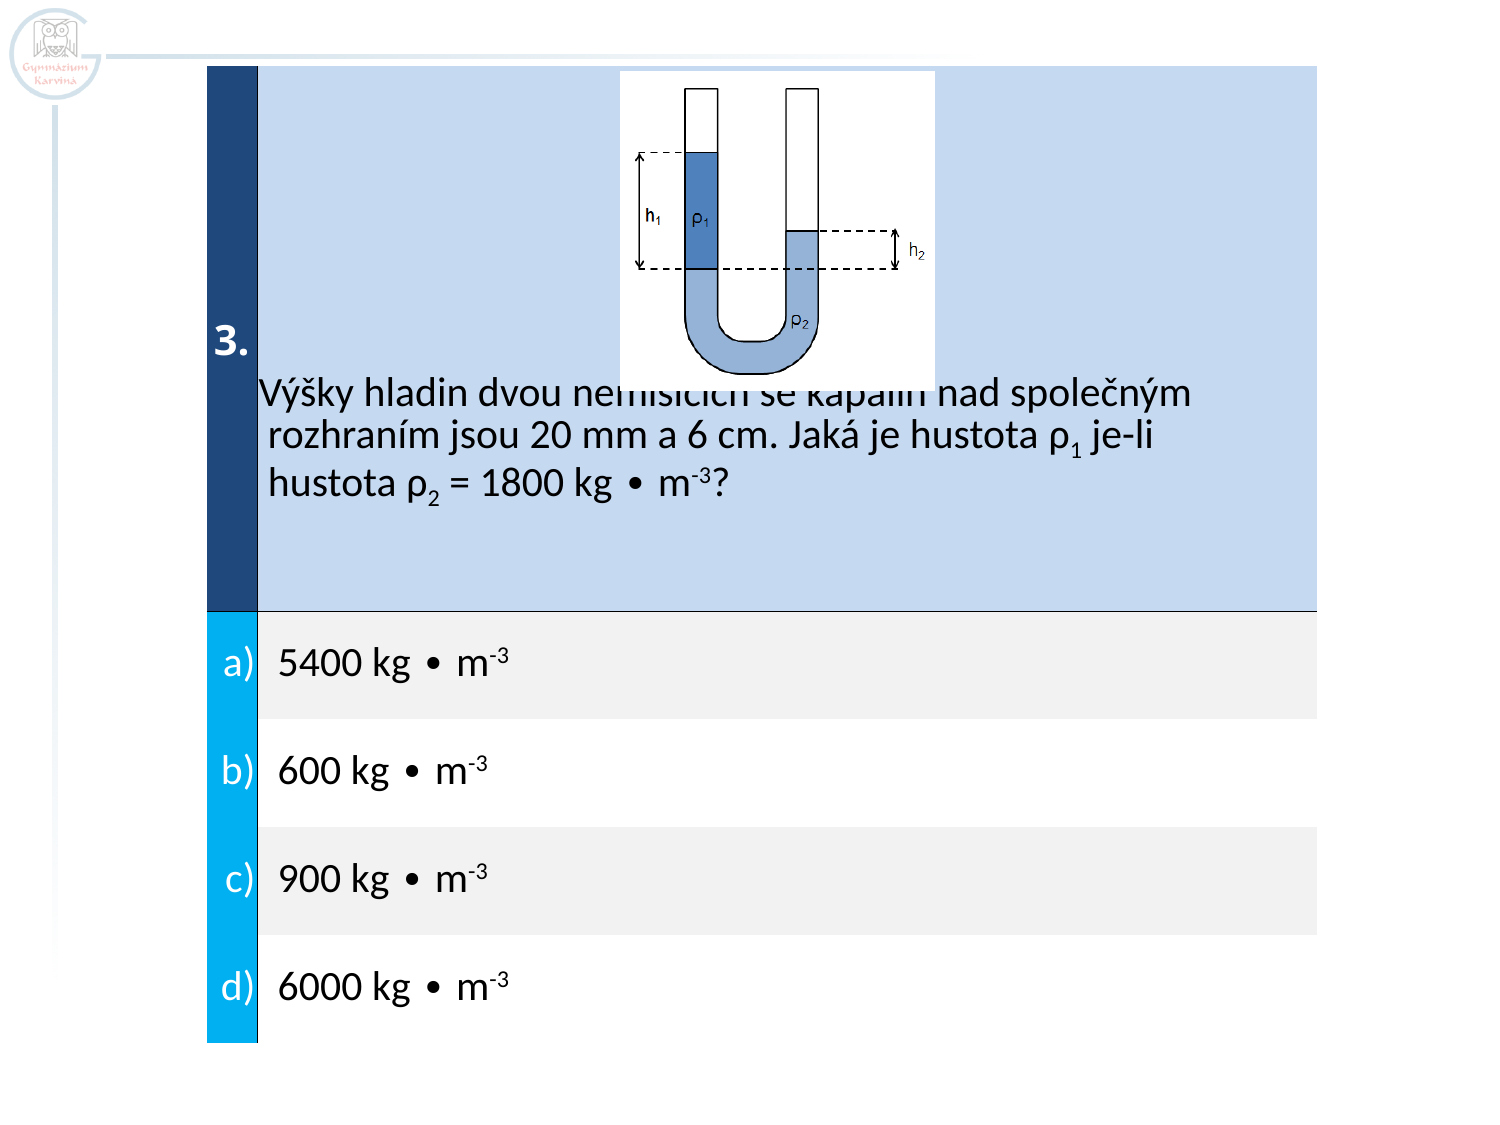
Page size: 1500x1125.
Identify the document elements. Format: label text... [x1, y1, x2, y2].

picture [8, 5, 104, 101]
table_cell c) [207, 827, 257, 935]
picture [106, 54, 993, 59]
picture [619, 70, 935, 391]
table_cell d) [207, 935, 257, 1043]
table_cell 5400 kg ∙ m-3 [258, 612, 1317, 719]
table_cell 6000 kg ∙ m-3 [258, 935, 1317, 1043]
table_cell b) [207, 719, 257, 827]
table_cell a) [207, 612, 257, 719]
table_header Výšky hladin dvou nemísících se kapalin nad společným rozhraním jsou 20 mm a 6 cm. Jaká je hustota ρ1 je-li hustota ρ2 = 1800 kg ∙ m-3? [258, 66, 1317, 611]
table_cell 600 kg ∙ m-3 [258, 719, 1317, 827]
table_cell 900 kg ∙ m-3 [258, 827, 1317, 935]
picture [52, 105, 58, 992]
table_header 3. [207, 66, 257, 611]
